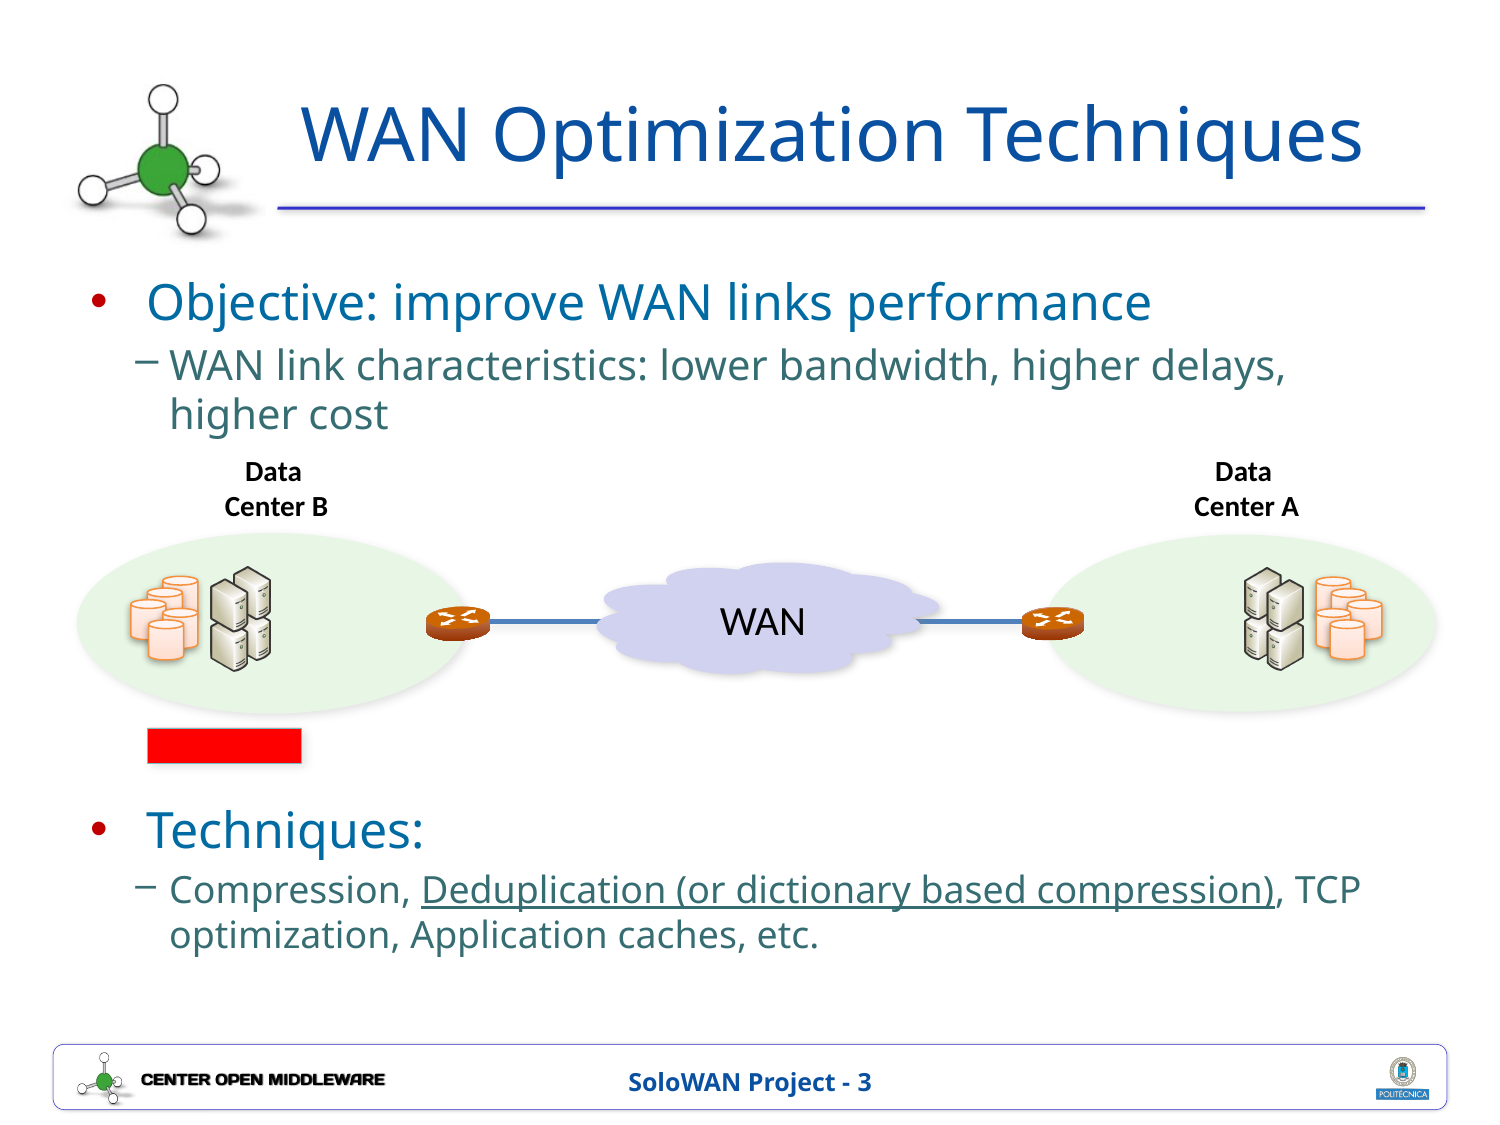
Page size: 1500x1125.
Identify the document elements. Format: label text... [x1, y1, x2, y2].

title WAN Optimization Techniques [265, 77, 1400, 186]
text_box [1021, 444, 1436, 712]
picture [69, 1046, 396, 1115]
picture [52, 66, 266, 268]
list Objective: improve WAN links performance WAN link characteristics: lower bandwidth, higher delays, higher cost Techniques: Compression, Deduplication (or dictionary based compression), TCP optimization, Application caches, etc. [74, 633, 1426, 1006]
text_box [147, 727, 302, 764]
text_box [76, 444, 491, 714]
list Objective: improve WAN links performance WAN link characteristics: lower bandwidth, higher delays, higher cost Techniques: Compression, Deduplication (or dictionary based compression), TCP optimization, Application caches, etc. [74, 262, 1426, 618]
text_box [596, 562, 940, 675]
